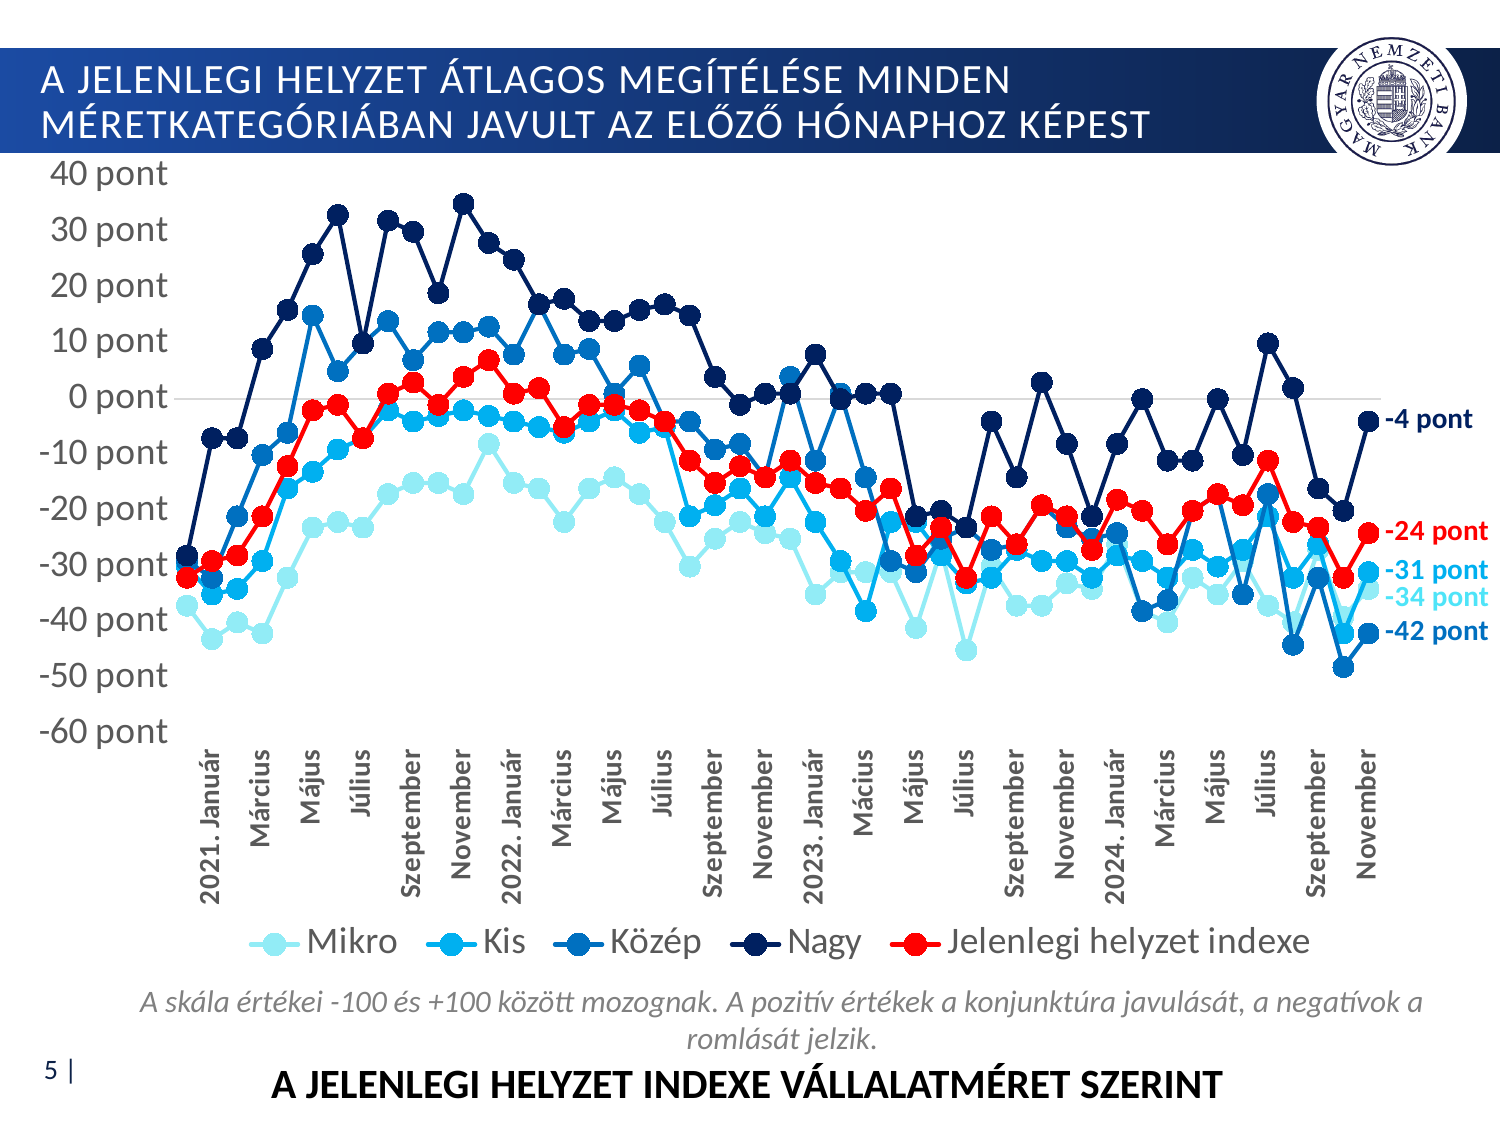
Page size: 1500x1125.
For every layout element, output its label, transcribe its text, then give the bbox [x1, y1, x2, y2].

chart [0, 153, 1500, 974]
title A jelenlegi helyzet átlagos megítélése minden méretkategóriában javult az előző hónaphoz képest [25, 52, 1317, 153]
text_box A skála értékei -100 és +100 között mozognak. A pozitív értékek a konjunktúra javulását, a negatívok a romlását jelzik. [98, 974, 1468, 1049]
picture [1327, 36, 1457, 153]
text_box A jelenlegi helyzet indexe vállalatméret szerint [0, 1049, 1495, 1115]
